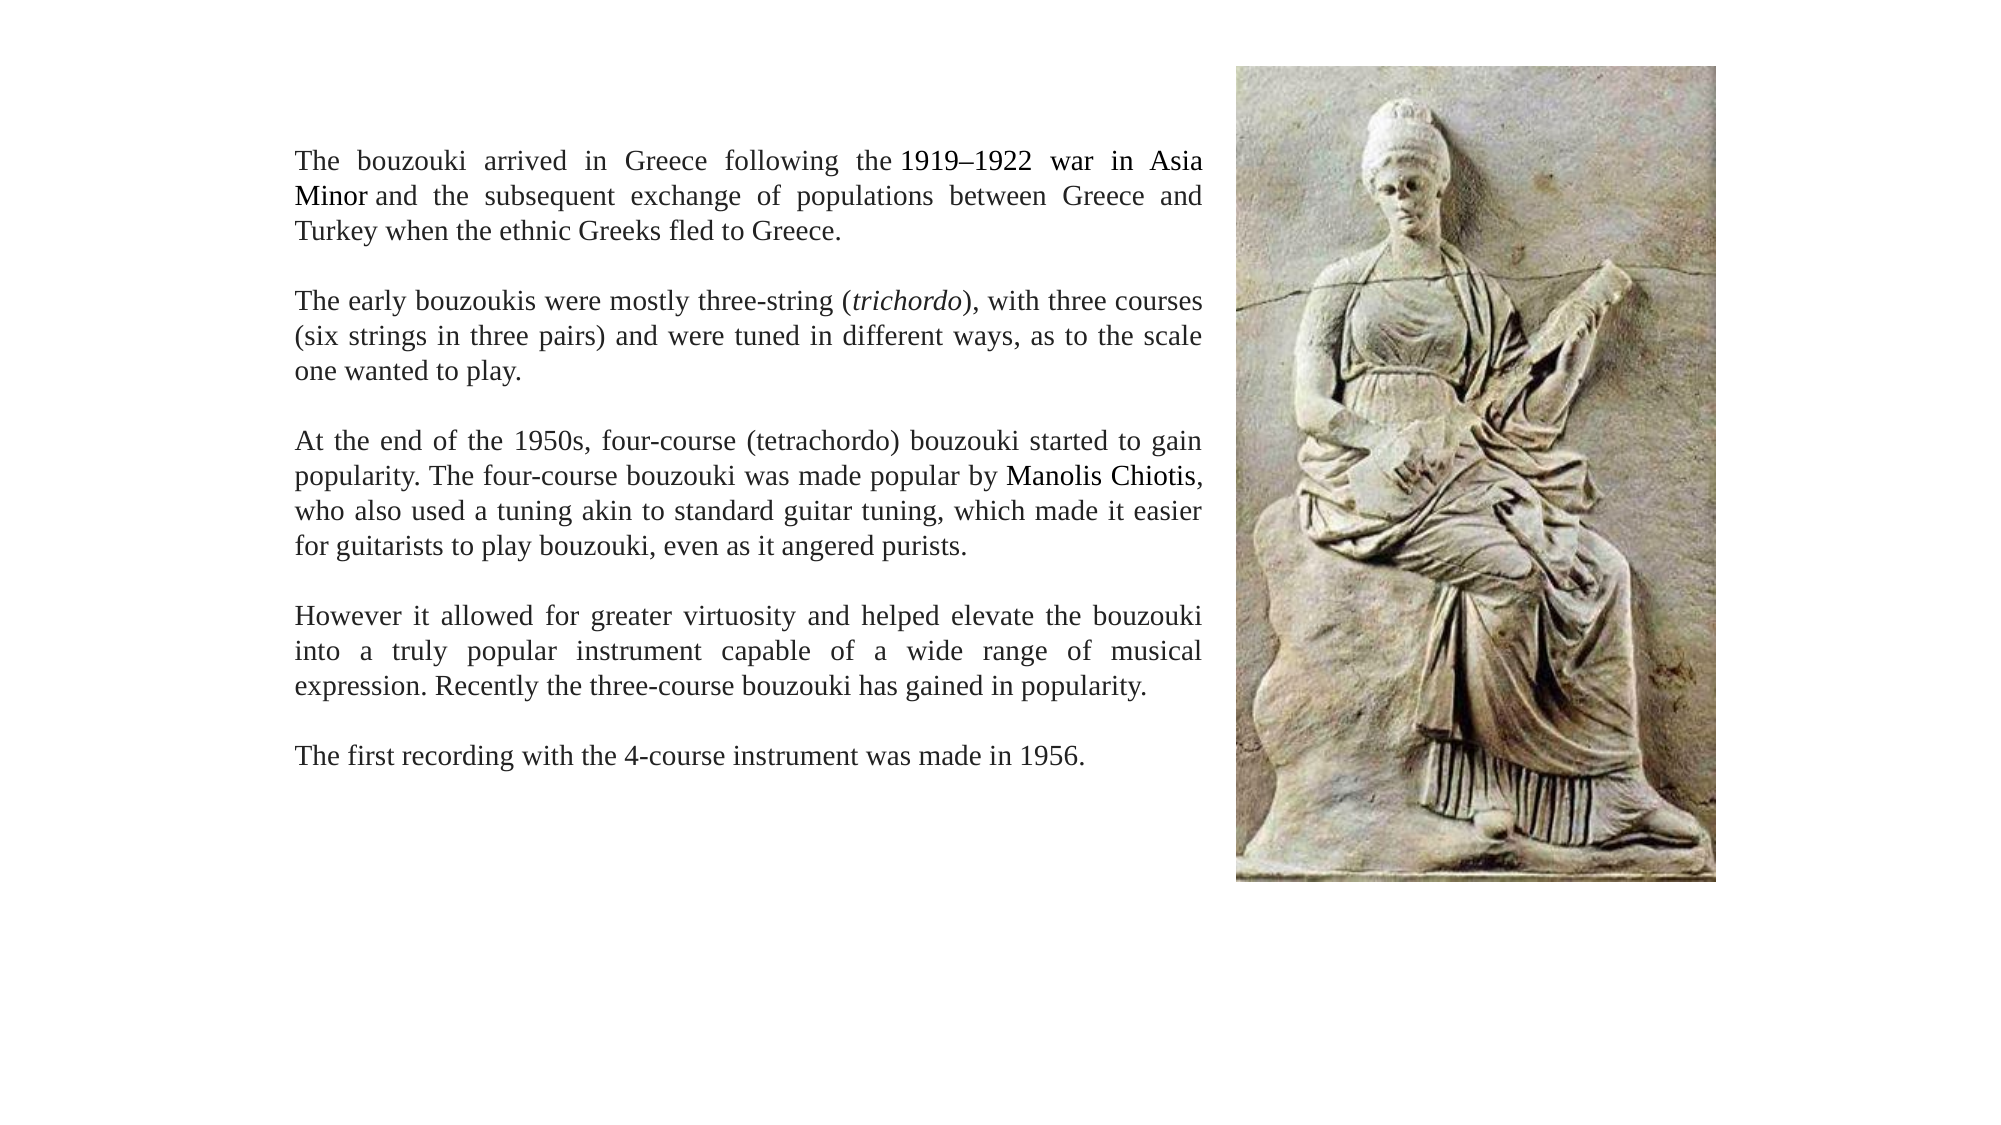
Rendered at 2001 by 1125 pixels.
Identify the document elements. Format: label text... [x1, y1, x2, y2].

text_box The bouzouki arrived in Greece following the 1919–1922 war in Asia Minor and the subsequent exchange of populations between Greece and Turkey when the ethnic Greeks fled to Greece. The early bouzoukis were mostly three-string (trichordo), with three courses (six strings in three pairs) and were tuned in different ways, as to the scale one wanted to play. At the end of the 1950s, four-course (tetrachordo) bouzouki started to gain popularity. The four-course bouzouki was made popular by Manolis Chiotis, who also used a tuning akin to standard guitar tuning, which made it easier for guitarists to play bouzouki, even as it angered purists. However it allowed for greater virtuosity and helped elevate the bouzouki into a truly popular instrument capable of a wide range of musical expression. Recently the three-course bouzouki has gained in popularity. The first recording with the 4-course instrument was made in 1956. [279, 134, 1219, 779]
picture [1236, 66, 1716, 882]
